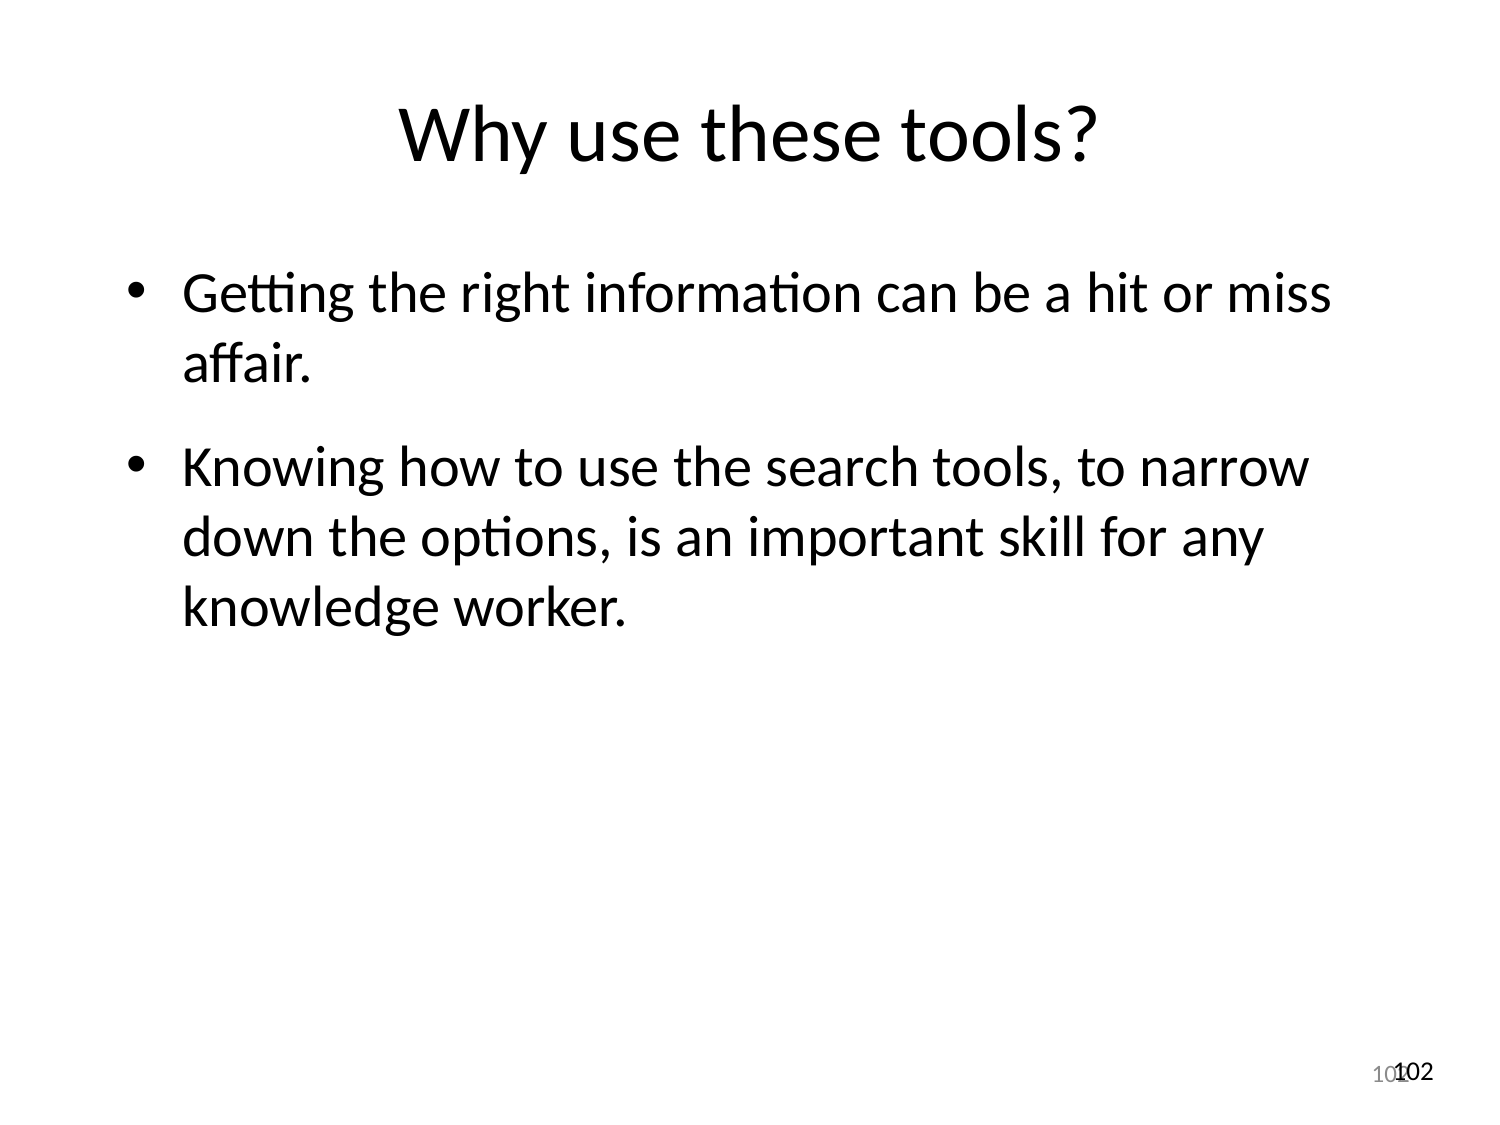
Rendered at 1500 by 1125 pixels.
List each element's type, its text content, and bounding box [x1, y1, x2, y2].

list Getting the right information can be a hit or miss affair. Knowing how to use the search tools, to narrow down the options, is an important skill for any knowledge worker. [112, 247, 1388, 1035]
title Why use these tools? [112, 56, 1388, 203]
text_box 102 [1134, 1046, 1448, 1101]
slide_number 102 [1074, 1042, 1425, 1103]
